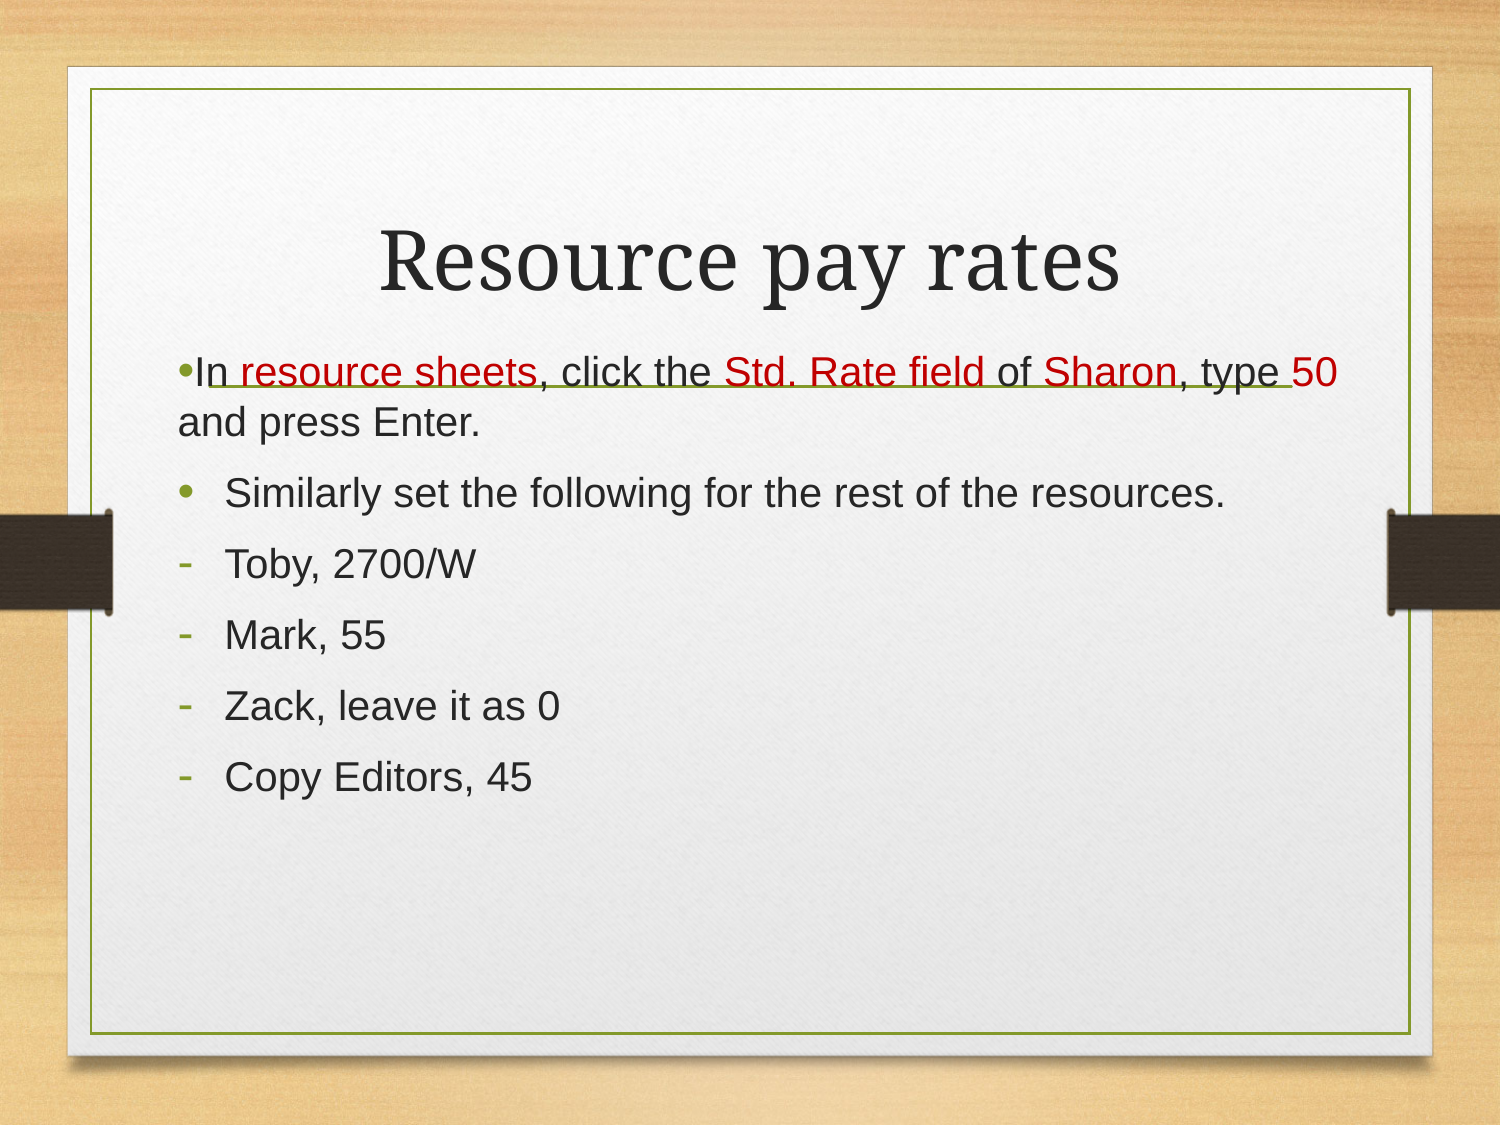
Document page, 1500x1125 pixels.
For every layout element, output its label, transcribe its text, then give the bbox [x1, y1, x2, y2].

title Resource pay rates [193, 150, 1309, 337]
picture [0, 0, 1500, 1125]
list In resource sheets, click the Std. Rate field of Sharon, type 50 and press Enter. Similarly set the following for the rest of the resources. Toby, 2700/W Mark, 55 Zack, leave it as 0 Copy Editors, 45 [162, 337, 1397, 925]
